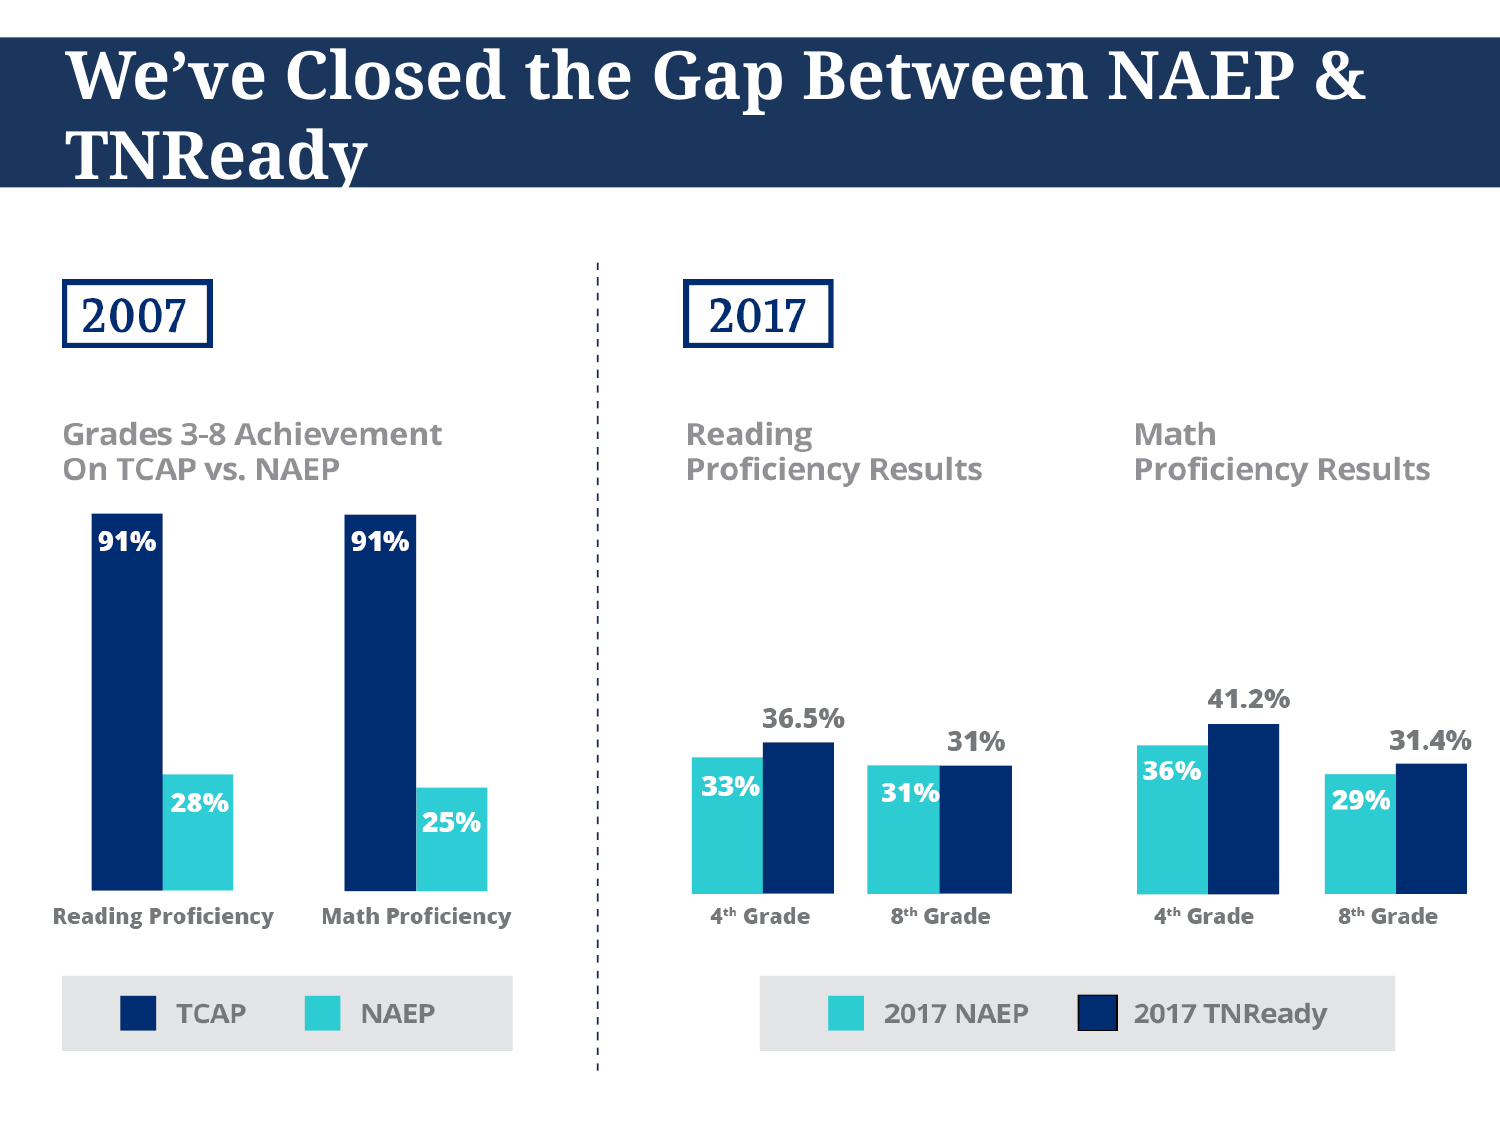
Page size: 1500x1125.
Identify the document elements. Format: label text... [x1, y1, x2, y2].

title We’ve Closed the Gap Between NAEP & TNReady [50, 37, 1488, 188]
picture [15, 252, 1488, 1101]
